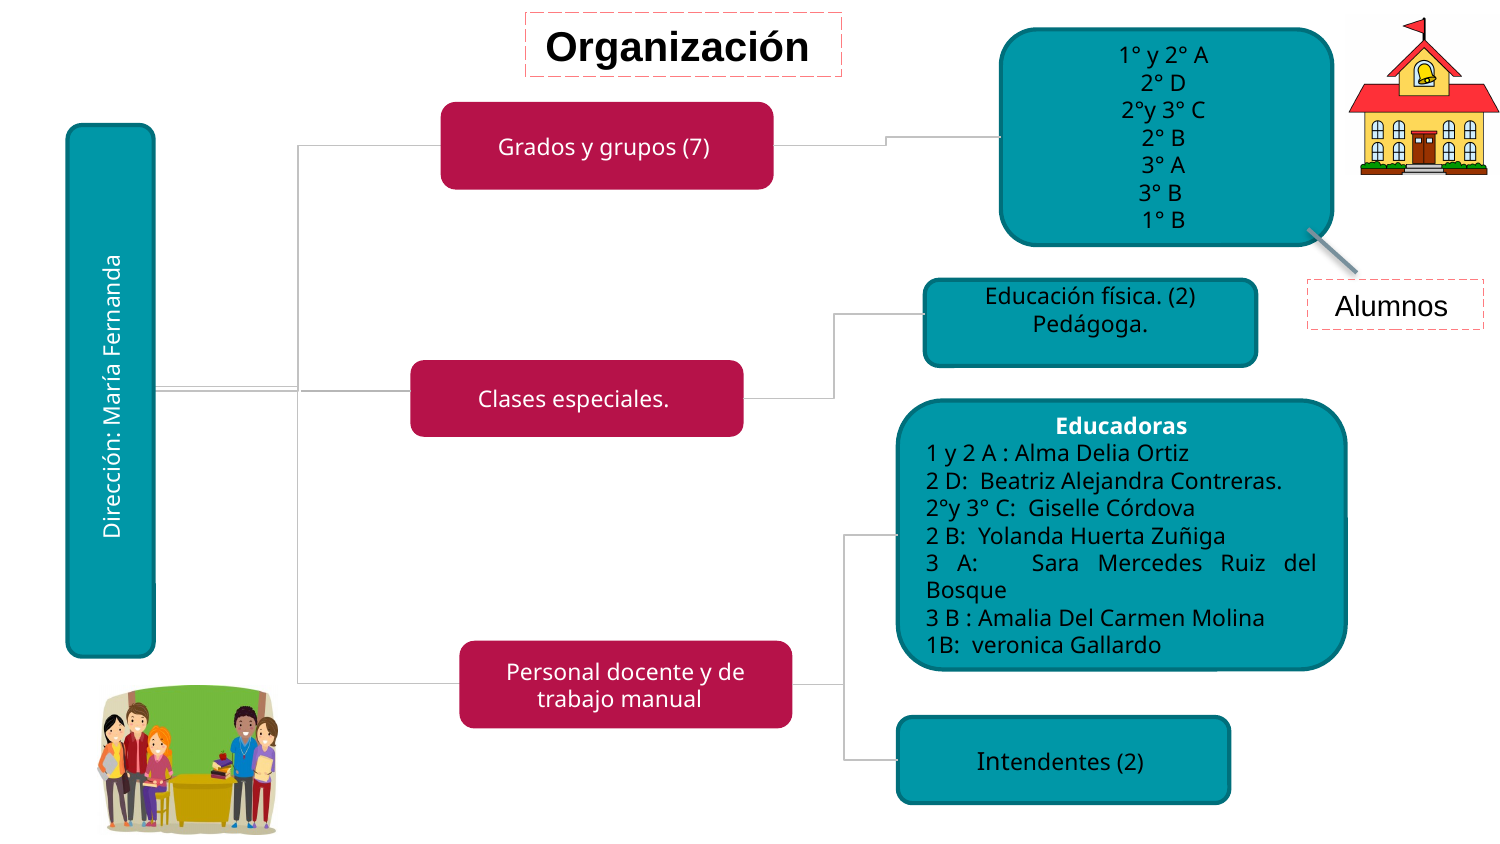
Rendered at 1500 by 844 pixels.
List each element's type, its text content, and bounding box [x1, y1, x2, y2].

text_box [1307, 228, 1357, 274]
text_box Grados y grupos (7) [441, 102, 773, 189]
picture [97, 684, 279, 836]
picture [1345, 14, 1500, 175]
text_box Personal docente y de trabajo manual [460, 641, 786, 728]
text_box Educadoras 1 y 2 A : Alma Delia Ortiz 2 D: Beatriz Alejandra Contreras. 2°y 3° C: Giselle Córdova 2 B: Yolanda Huerta Zuñiga 3 A: Sara Mercedes Ruiz del Bosque 3 B : Amalia Del Carmen Molina 1B: veronica Gallardo [895, 398, 1348, 672]
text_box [772, 137, 1002, 146]
text_box Clases especiales. [447, 360, 743, 437]
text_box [791, 534, 899, 683]
text_box Intendentes (2) [895, 714, 1232, 806]
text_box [742, 313, 926, 399]
text_box 1° y 2° A 2° D 2°y 3° C 2° B 3° A 3° B 1° B [998, 27, 1335, 248]
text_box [134, 386, 461, 684]
text_box Educación física. (2) Pedágoga. [922, 277, 1259, 369]
text_box Dirección: María Fernanda [65, 122, 156, 659]
text_box Alumnos [1307, 279, 1484, 330]
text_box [791, 684, 899, 761]
text_box Organización [525, 12, 842, 77]
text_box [153, 145, 442, 391]
